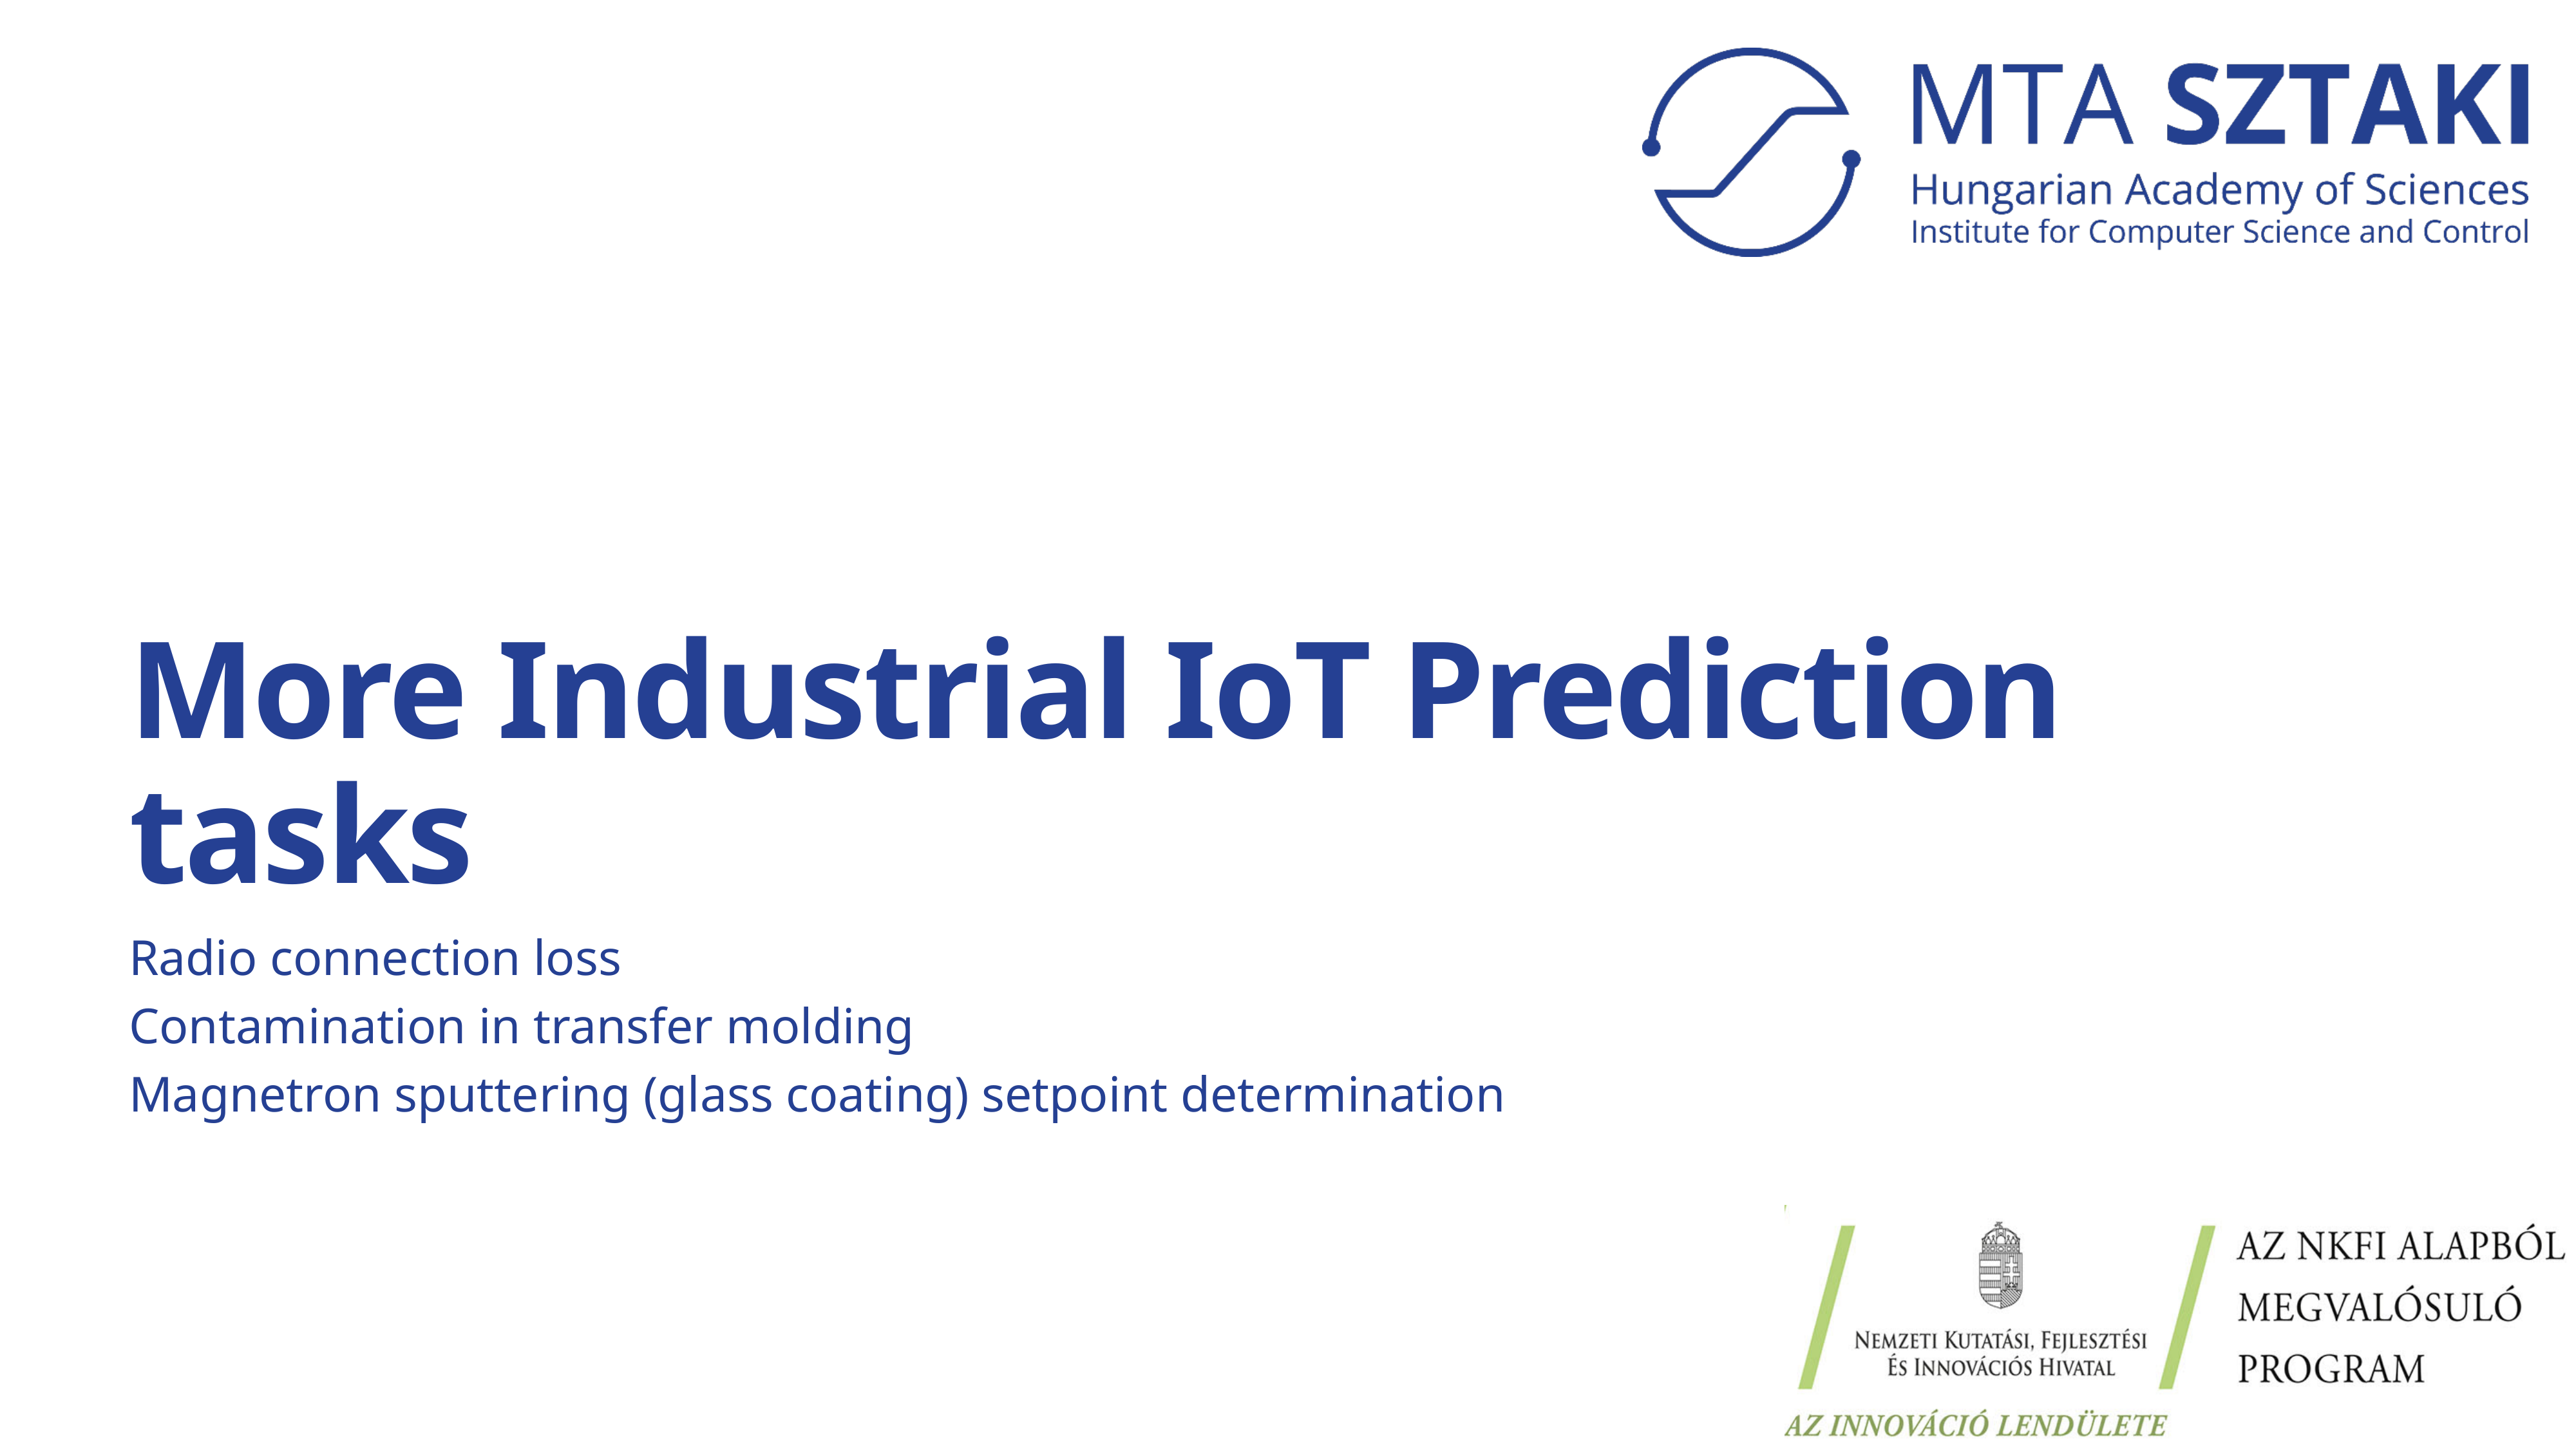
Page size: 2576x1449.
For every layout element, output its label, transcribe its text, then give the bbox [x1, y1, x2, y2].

title More Industrial IoT Prediction tasks [129, 583, 2351, 913]
subtitle Radio connection loss Contamination in transfer molding Magnetron sputtering (glass coating) setpoint determination [129, 933, 2061, 1185]
picture [1642, 48, 2528, 257]
picture [1785, 1205, 2576, 1449]
